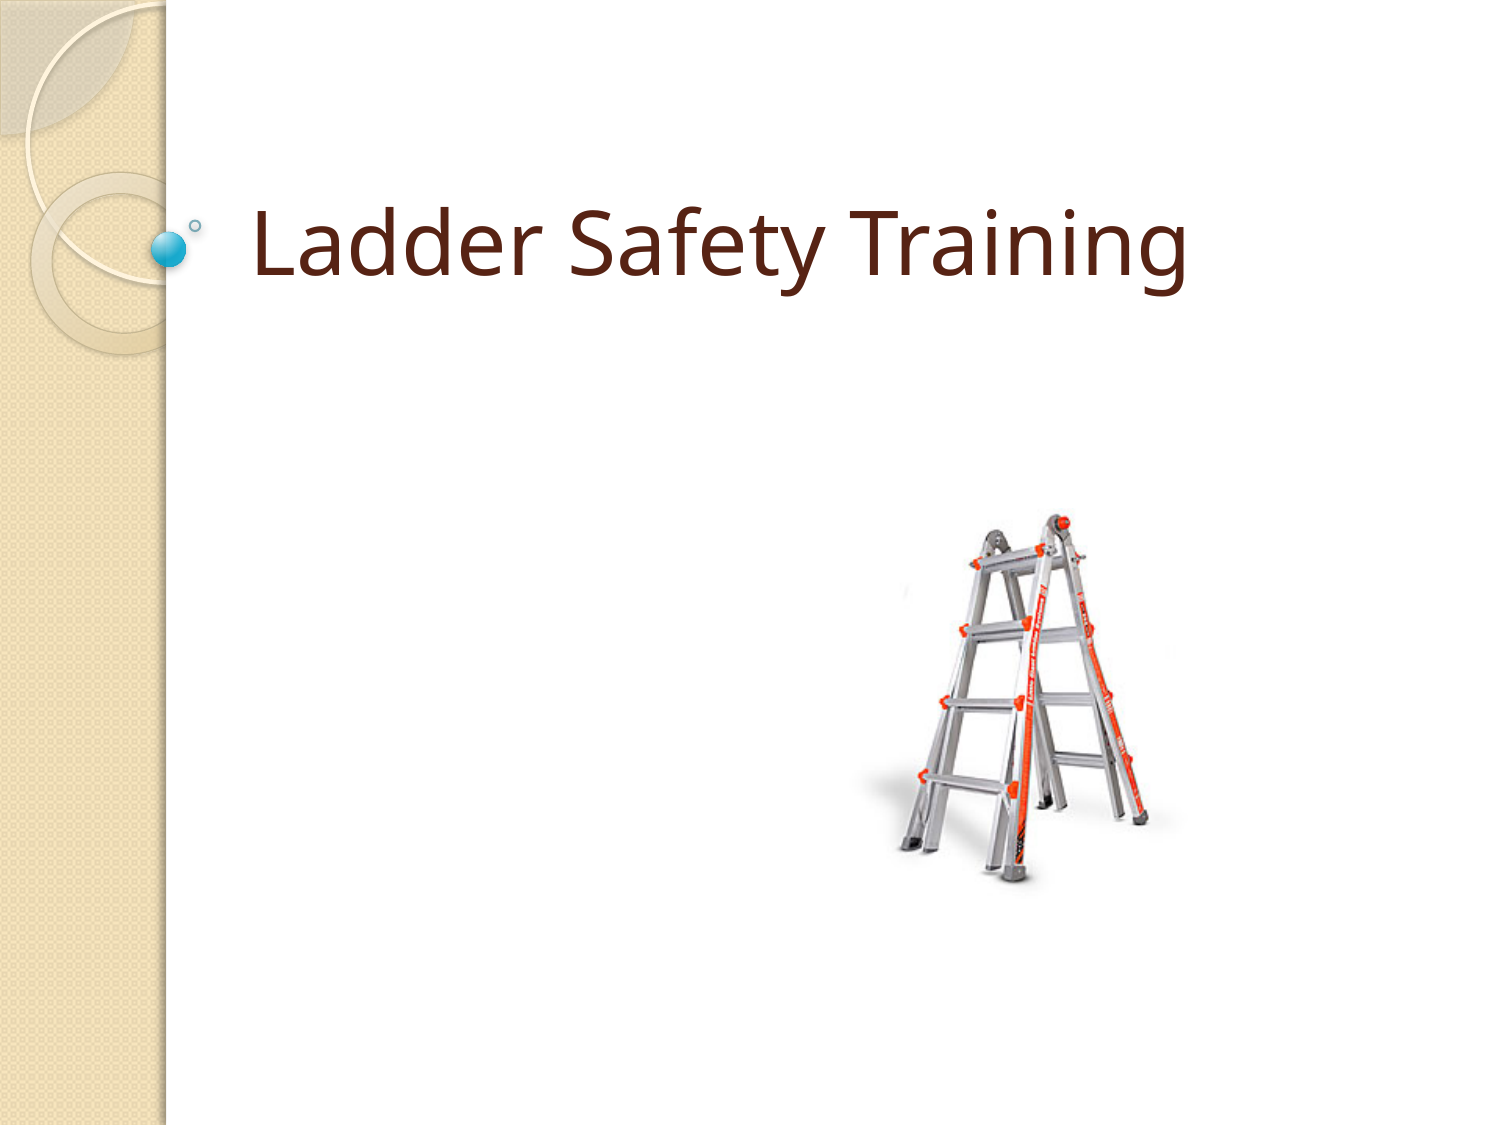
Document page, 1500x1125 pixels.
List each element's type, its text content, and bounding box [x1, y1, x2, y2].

title Ladder Safety Training [234, 59, 1450, 301]
picture [824, 508, 1216, 900]
